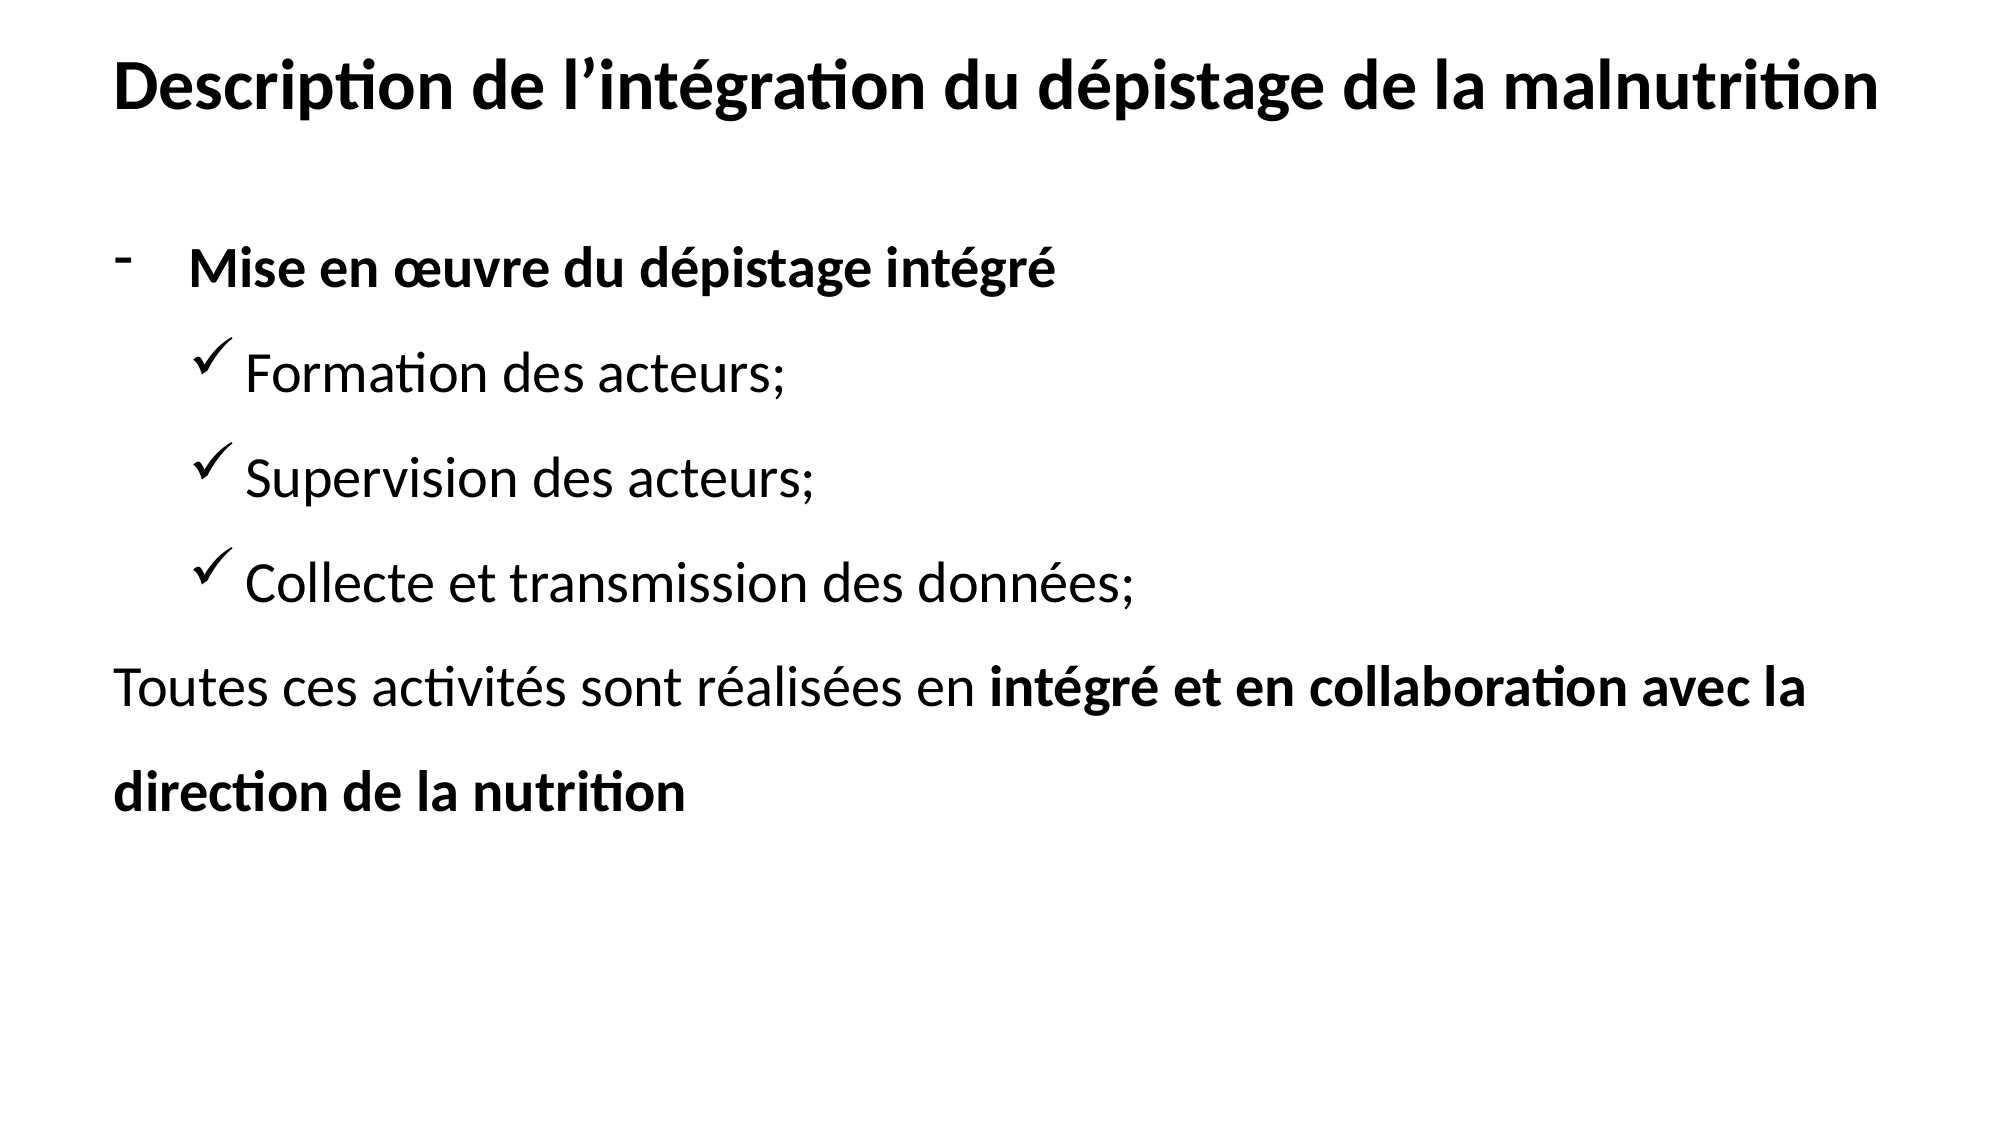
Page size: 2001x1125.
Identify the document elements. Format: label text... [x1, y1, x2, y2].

title Description de l’intégration du dépistage de la malnutrition [69, 30, 1925, 143]
text_box Mise en œuvre du dépistage intégré Formation des acteurs; Supervision des acteurs; Collecte et transmission des données; Toutes ces activités sont réalisées en intégré et en collaboration avec la direction de la nutrition [69, 186, 1896, 936]
